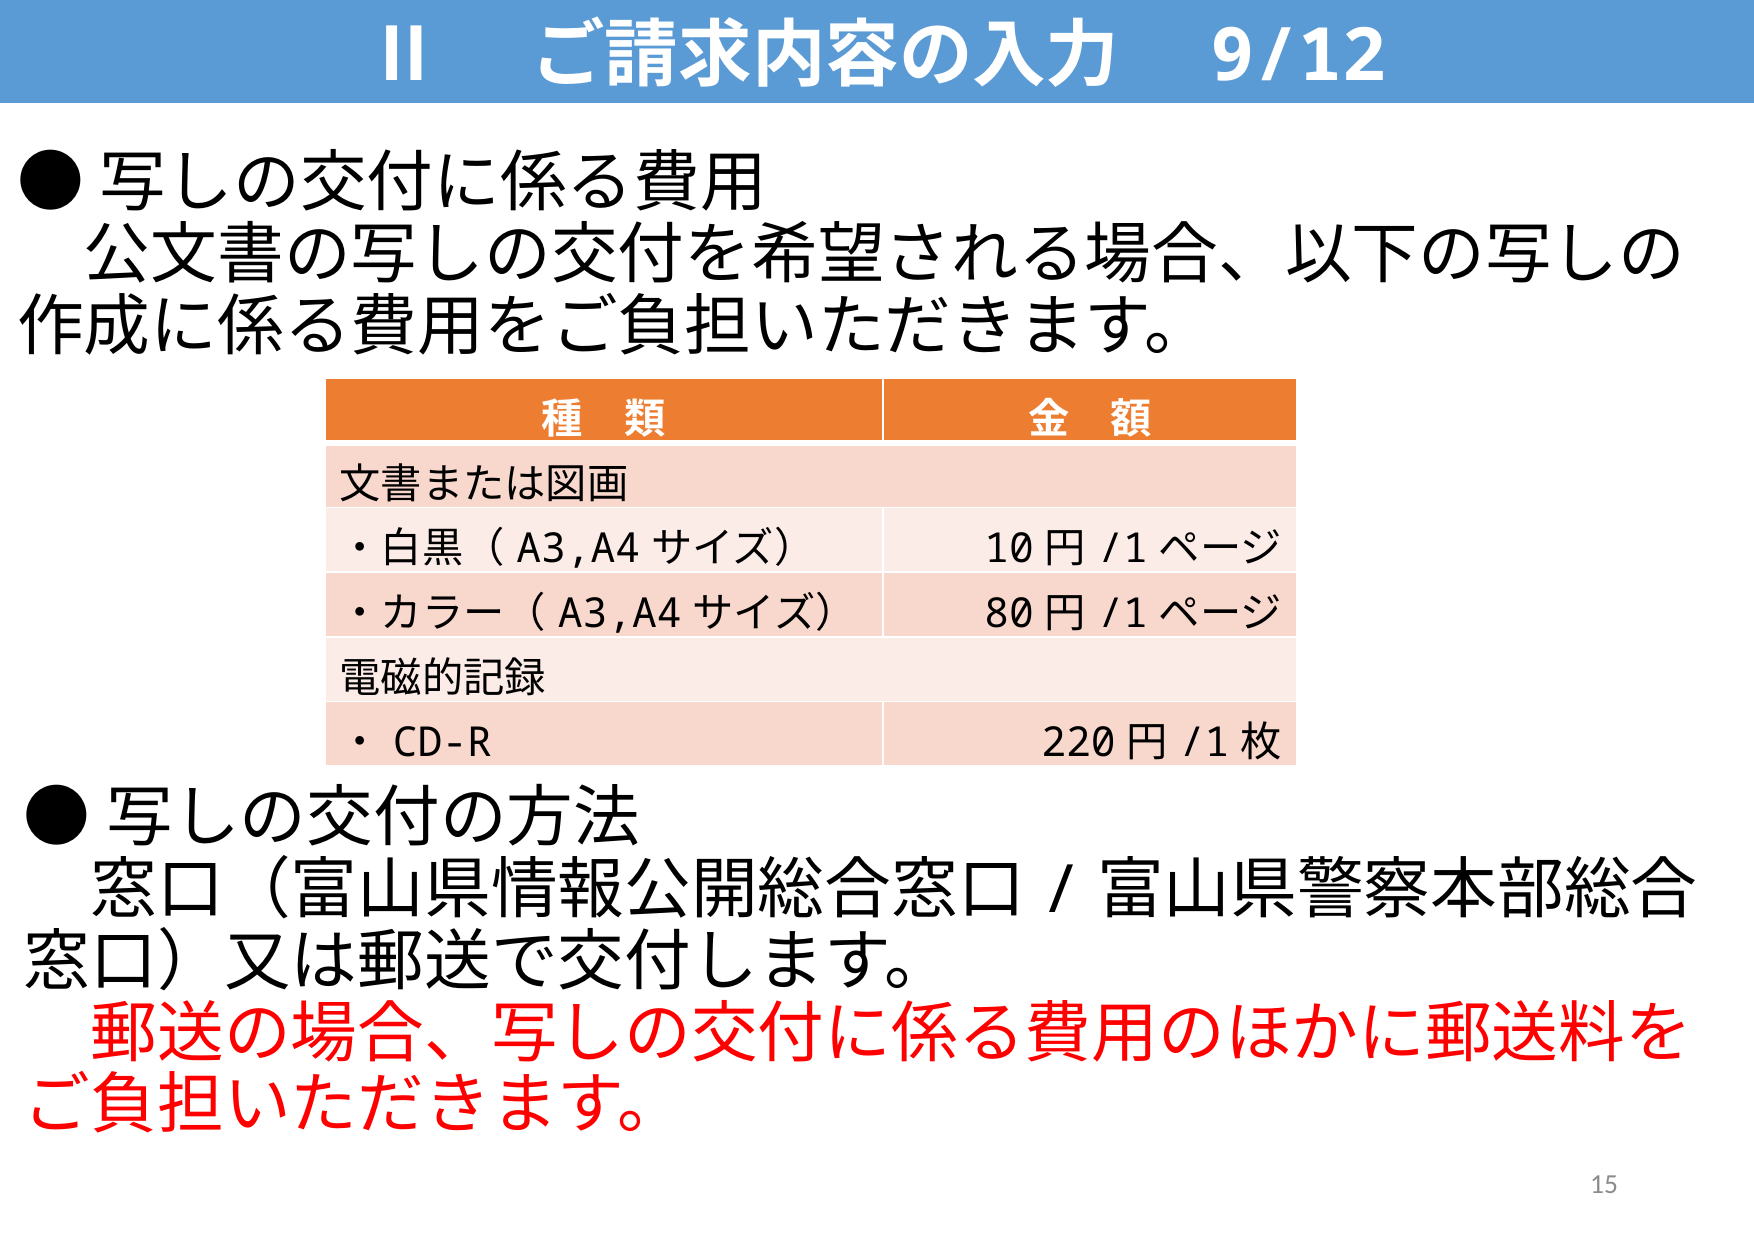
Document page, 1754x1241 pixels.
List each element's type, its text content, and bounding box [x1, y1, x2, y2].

slide_number 15 [1238, 1149, 1634, 1216]
table_cell ・カラー（A3,A4サイズ） [326, 573, 882, 636]
table_cell ・白黒（A3,A4サイズ） [326, 508, 882, 571]
table_header 種 類 [326, 379, 882, 440]
table_cell 文書または図画 [326, 446, 1296, 507]
table_cell 220円/1枚 [884, 702, 1296, 765]
table_cell 10円/1ページ [884, 508, 1296, 571]
table_cell 80円/1ページ [884, 573, 1296, 636]
table_cell ・CD-R [326, 702, 882, 765]
table_header 金 額 [884, 379, 1296, 440]
text_box ●写しの交付の方法 窓口（富山県情報公開総合窓口/富山県警察本部総合 窓口）又は郵送で交付します。 郵送の場合、写しの交付に係る費用のほかに郵送料をご負担いただきます。 [8, 854, 1754, 1143]
text_box ●写しの交付に係る費用 公文書の写しの交付を希望される場合、以下の写しの作成に係る費用をご負担いただきます。 [2, 148, 1754, 437]
table_cell 電磁的記録 [326, 638, 1296, 701]
text_box Ⅱ ご請求内容の入力 9/12 [0, 0, 1754, 103]
